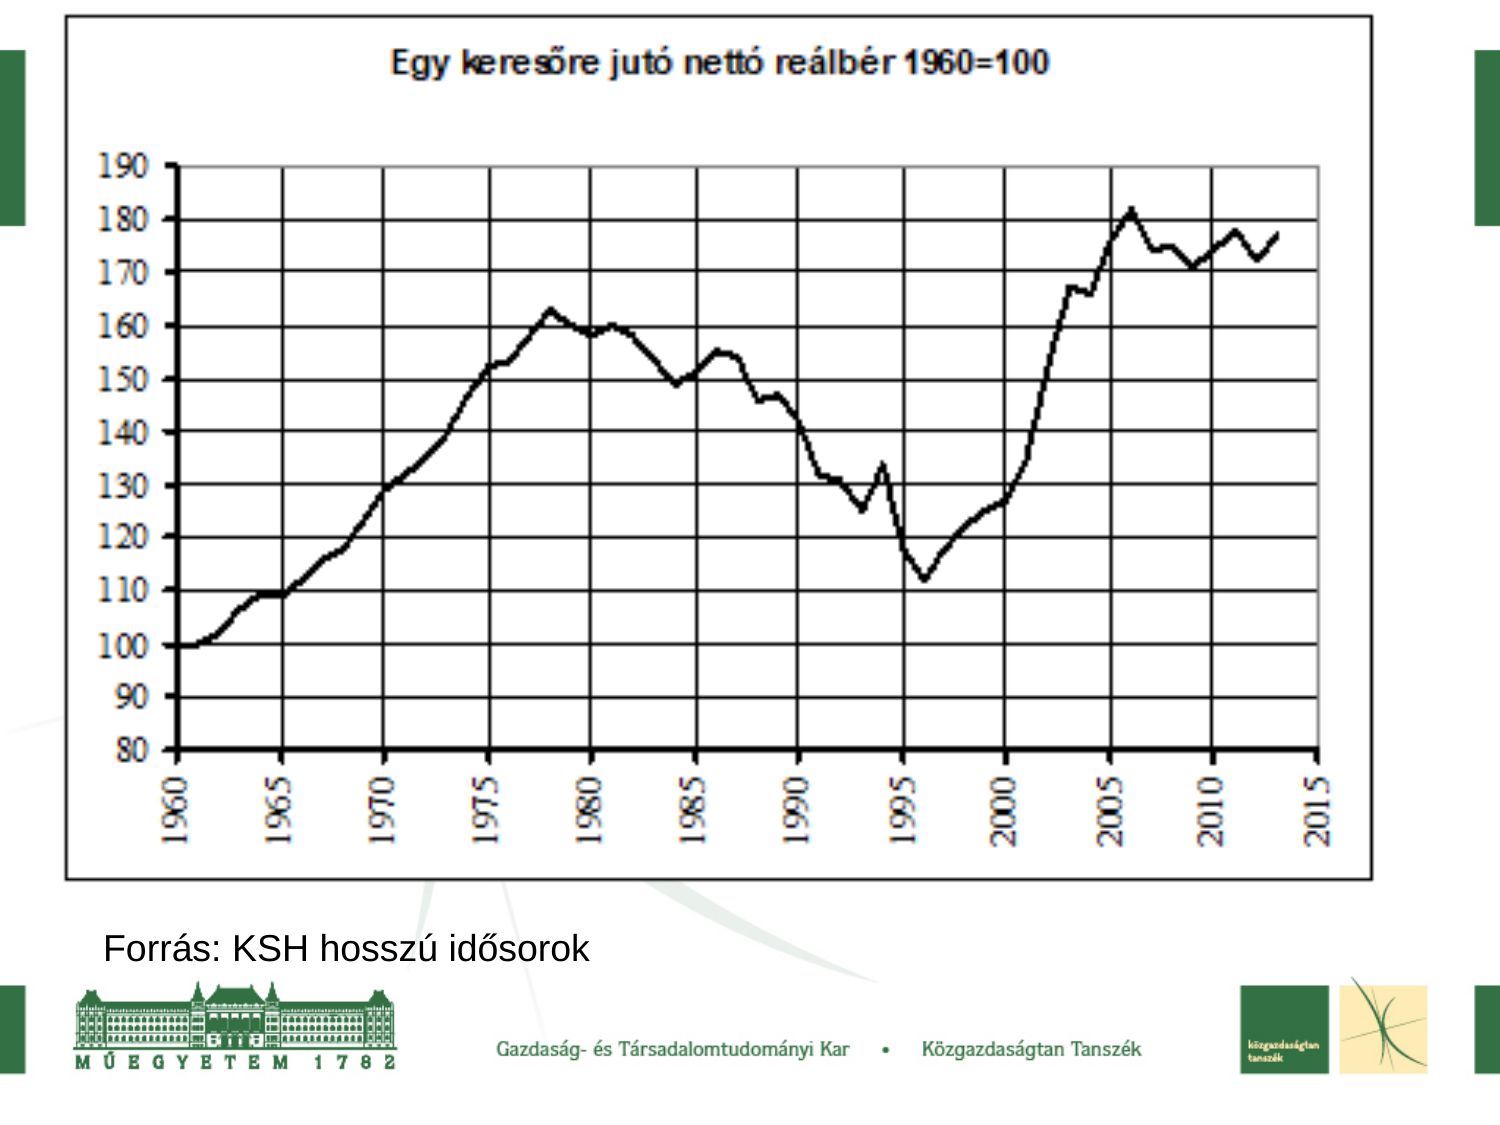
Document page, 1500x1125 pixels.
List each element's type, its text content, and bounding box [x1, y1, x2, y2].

picture [0, 0, 1500, 1125]
text_box Forrás: KSH hosszú idősorok [88, 916, 1235, 977]
